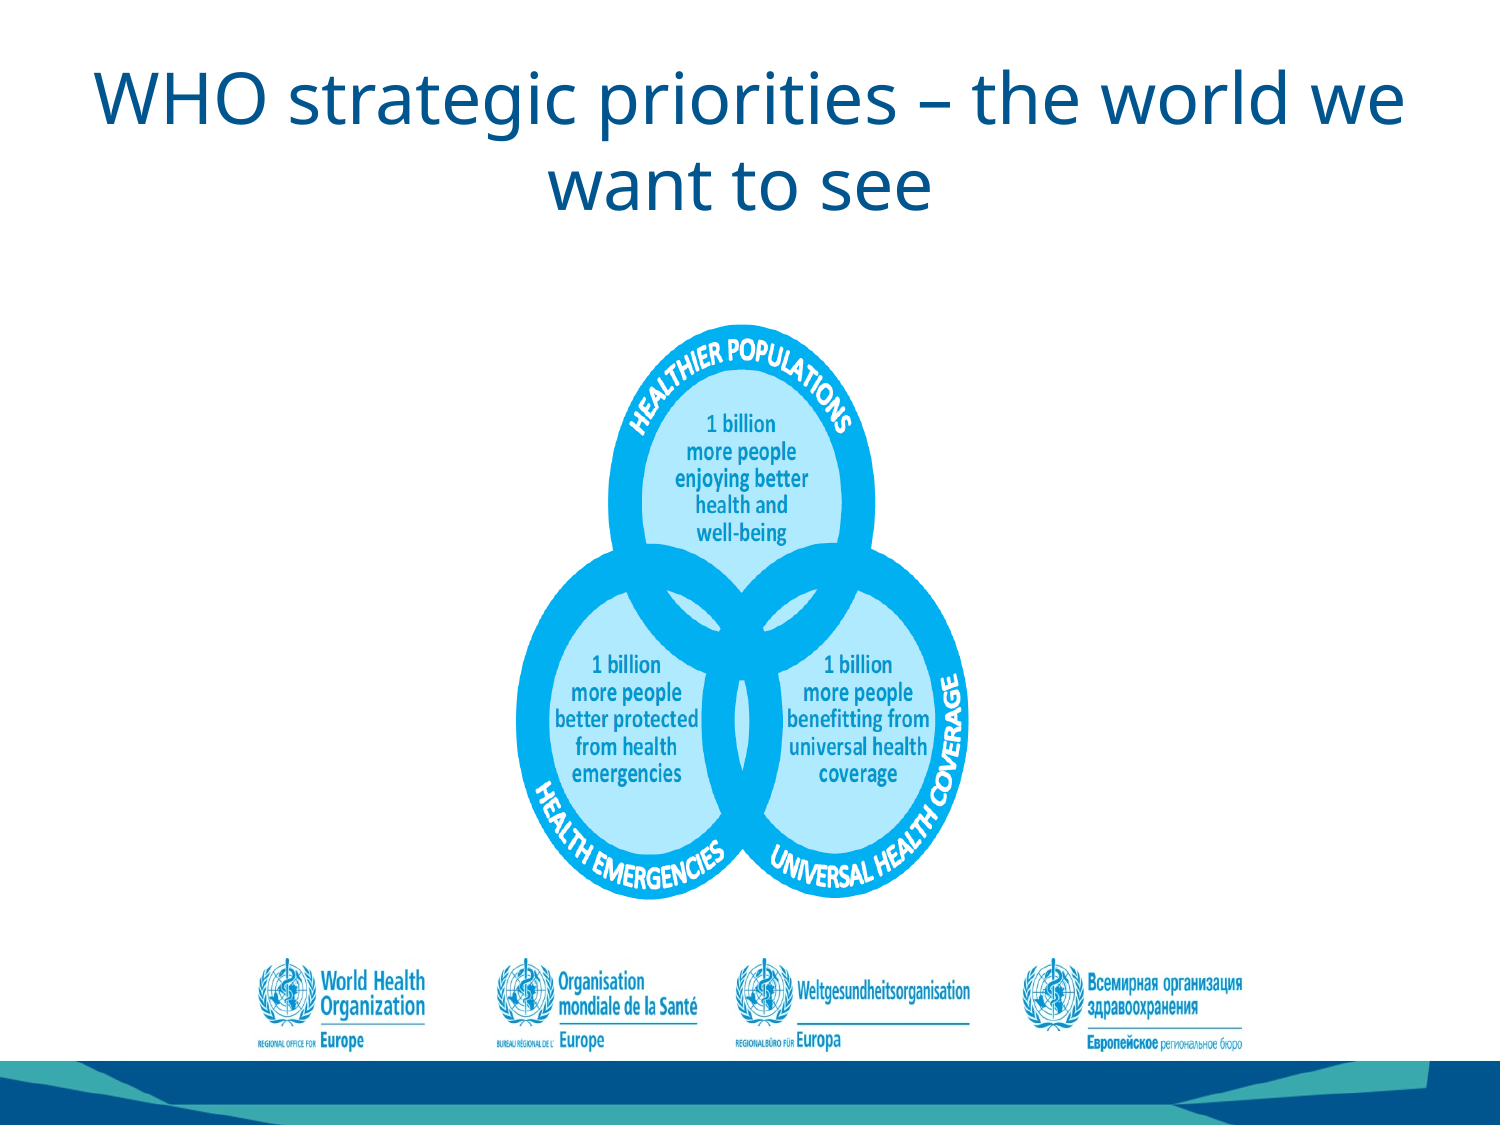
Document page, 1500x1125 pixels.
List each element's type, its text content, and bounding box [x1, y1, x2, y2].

picture [395, 294, 1105, 951]
picture [0, 958, 1500, 1125]
title WHO strategic priorities – the world we want to see [75, 45, 1425, 233]
